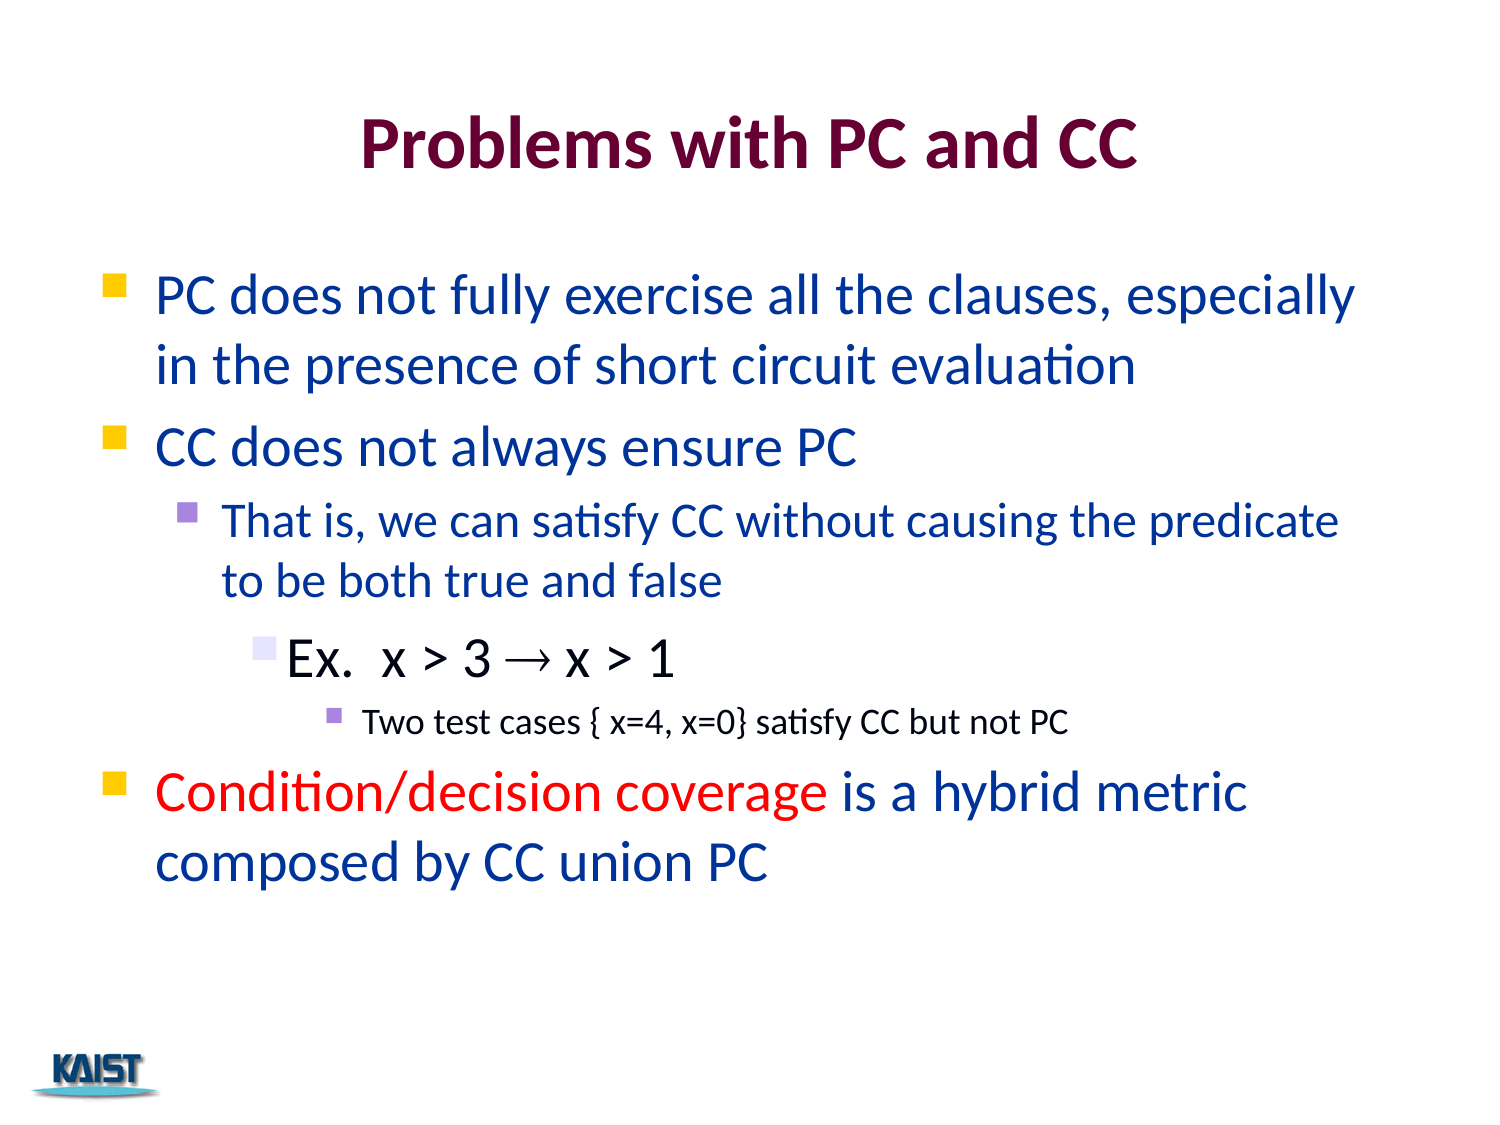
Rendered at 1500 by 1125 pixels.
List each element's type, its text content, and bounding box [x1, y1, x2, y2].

picture [29, 1052, 162, 1102]
title Problems with PC and CC [74, 44, 1426, 233]
list PC does not fully exercise all the clauses, especially in the presence of short circuit evaluation CC does not always ensure PC That is, we can satisfy CC without causing the predicate to be both true and false Ex. x > 3  x > 1 Two test cases { x=4, x=0} satisfy CC but not PC Condition/decision coverage is a hybrid metric composed by CC union PC [84, 248, 1392, 1041]
